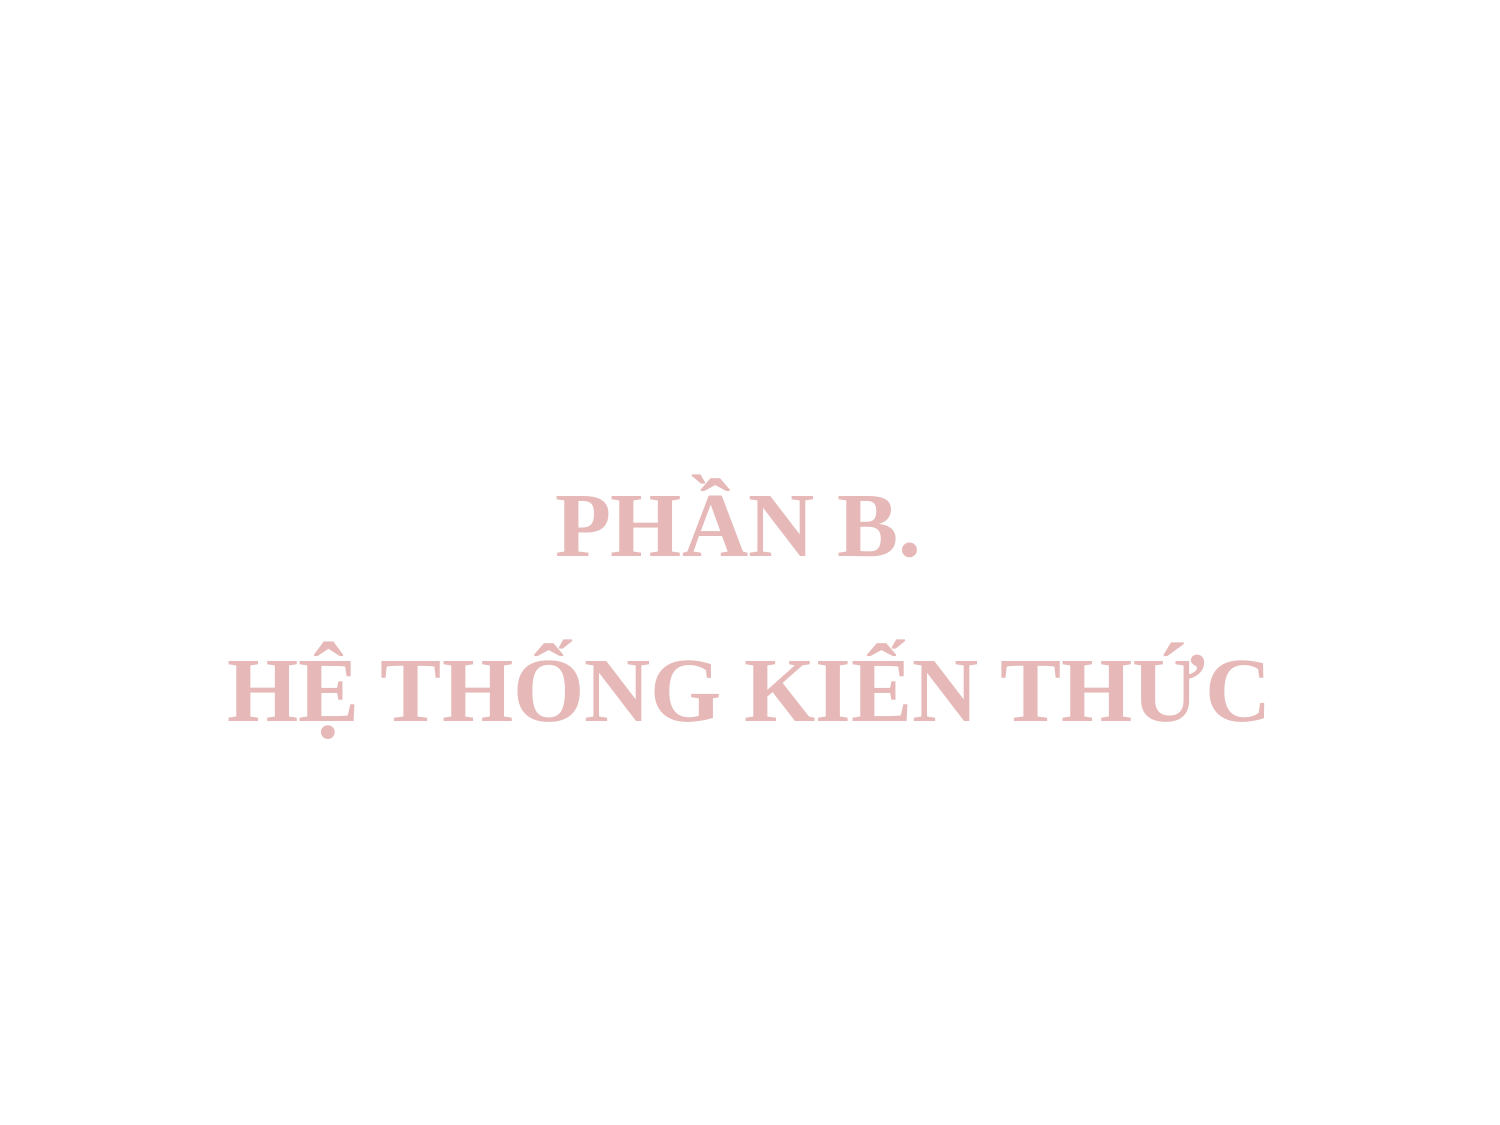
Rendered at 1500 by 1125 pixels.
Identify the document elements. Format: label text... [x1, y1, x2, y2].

title PHẦN B. HỆ THỐNG KIẾN THỨC [75, 375, 1425, 775]
